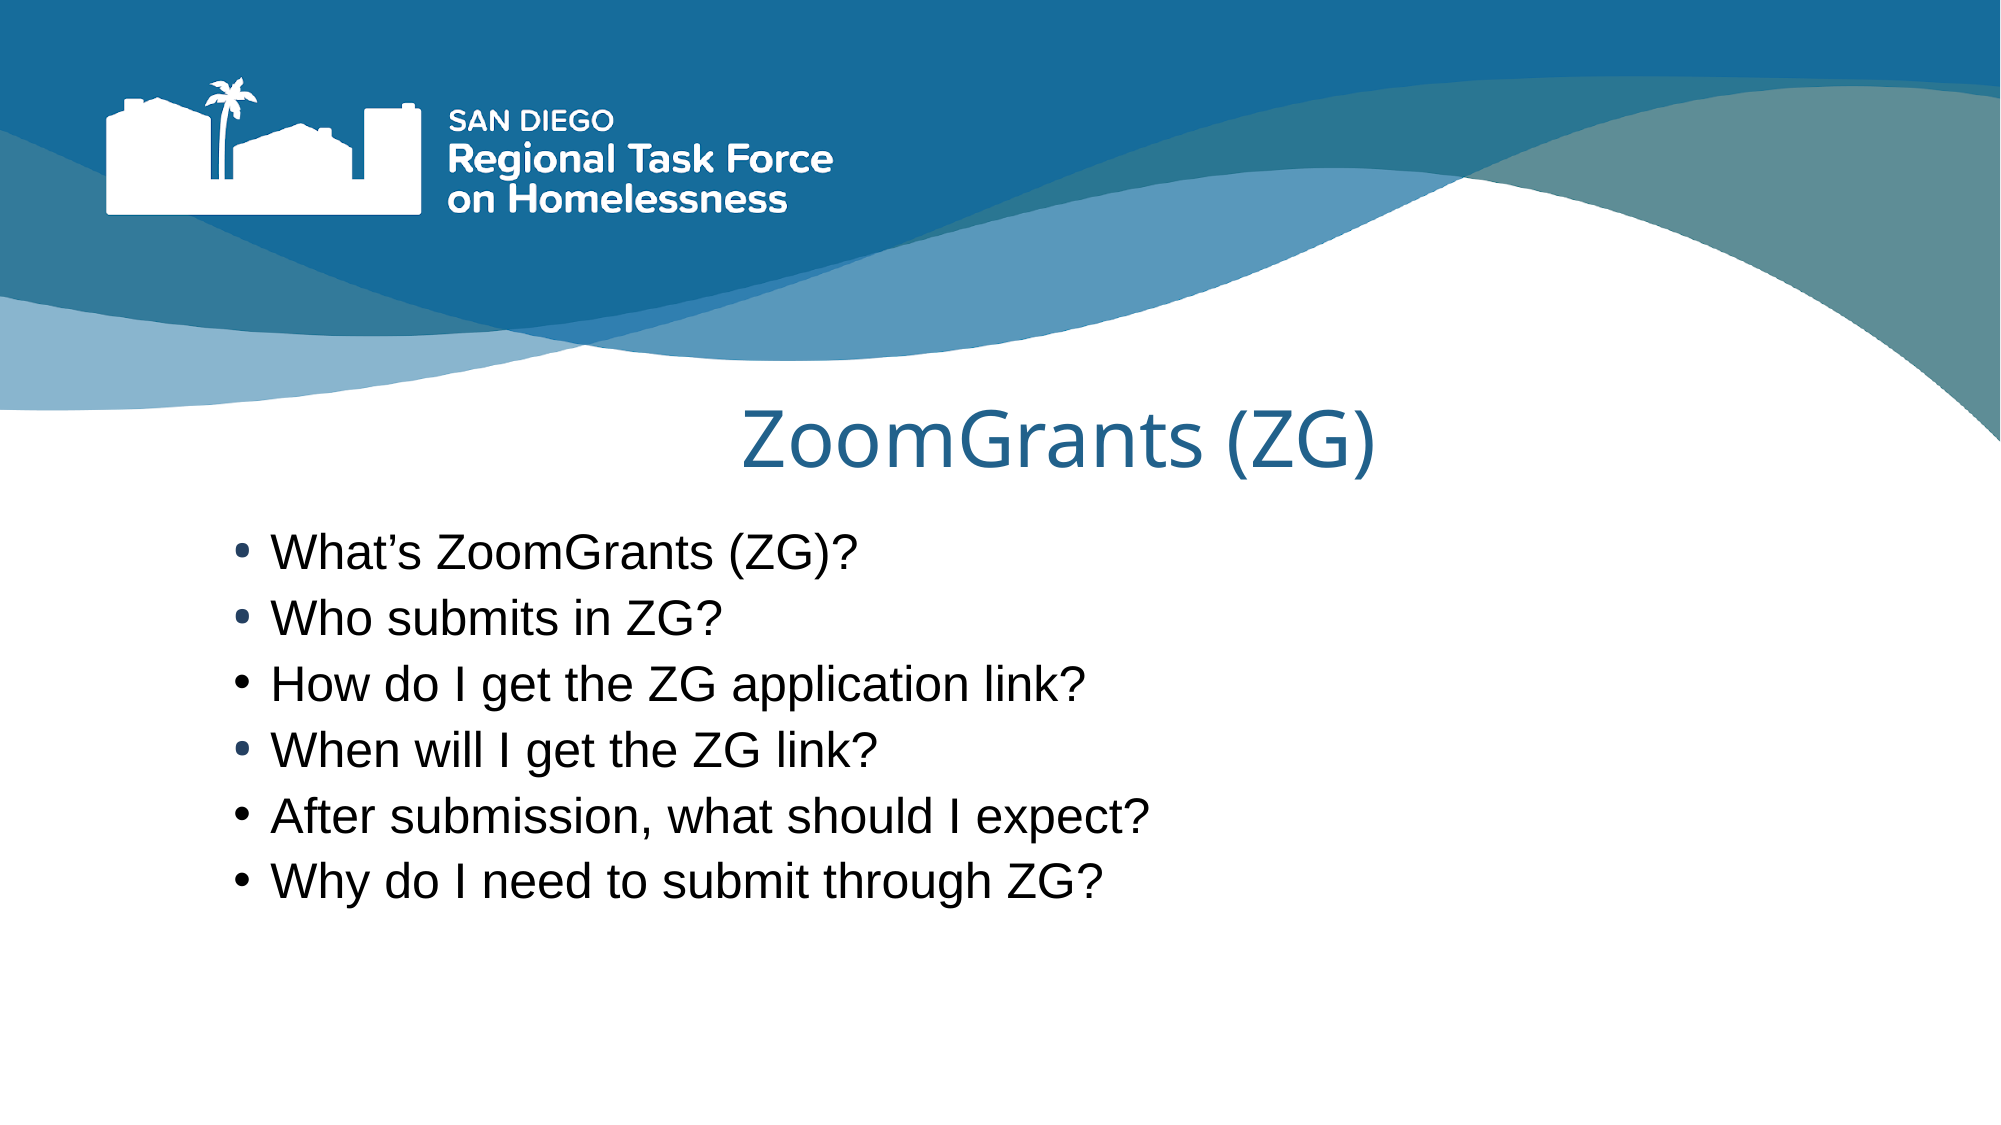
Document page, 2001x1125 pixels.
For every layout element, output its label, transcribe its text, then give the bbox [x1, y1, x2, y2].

title ZoomGrants (ZG) [601, 313, 1517, 492]
list What’s ZoomGrants (ZG)? Who submits in ZG? How do I get the ZG application link? When will I get the ZG link? After submission, what should I expect? Why do I need to submit through ZG? [218, 505, 1862, 992]
picture [0, 0, 2001, 1125]
